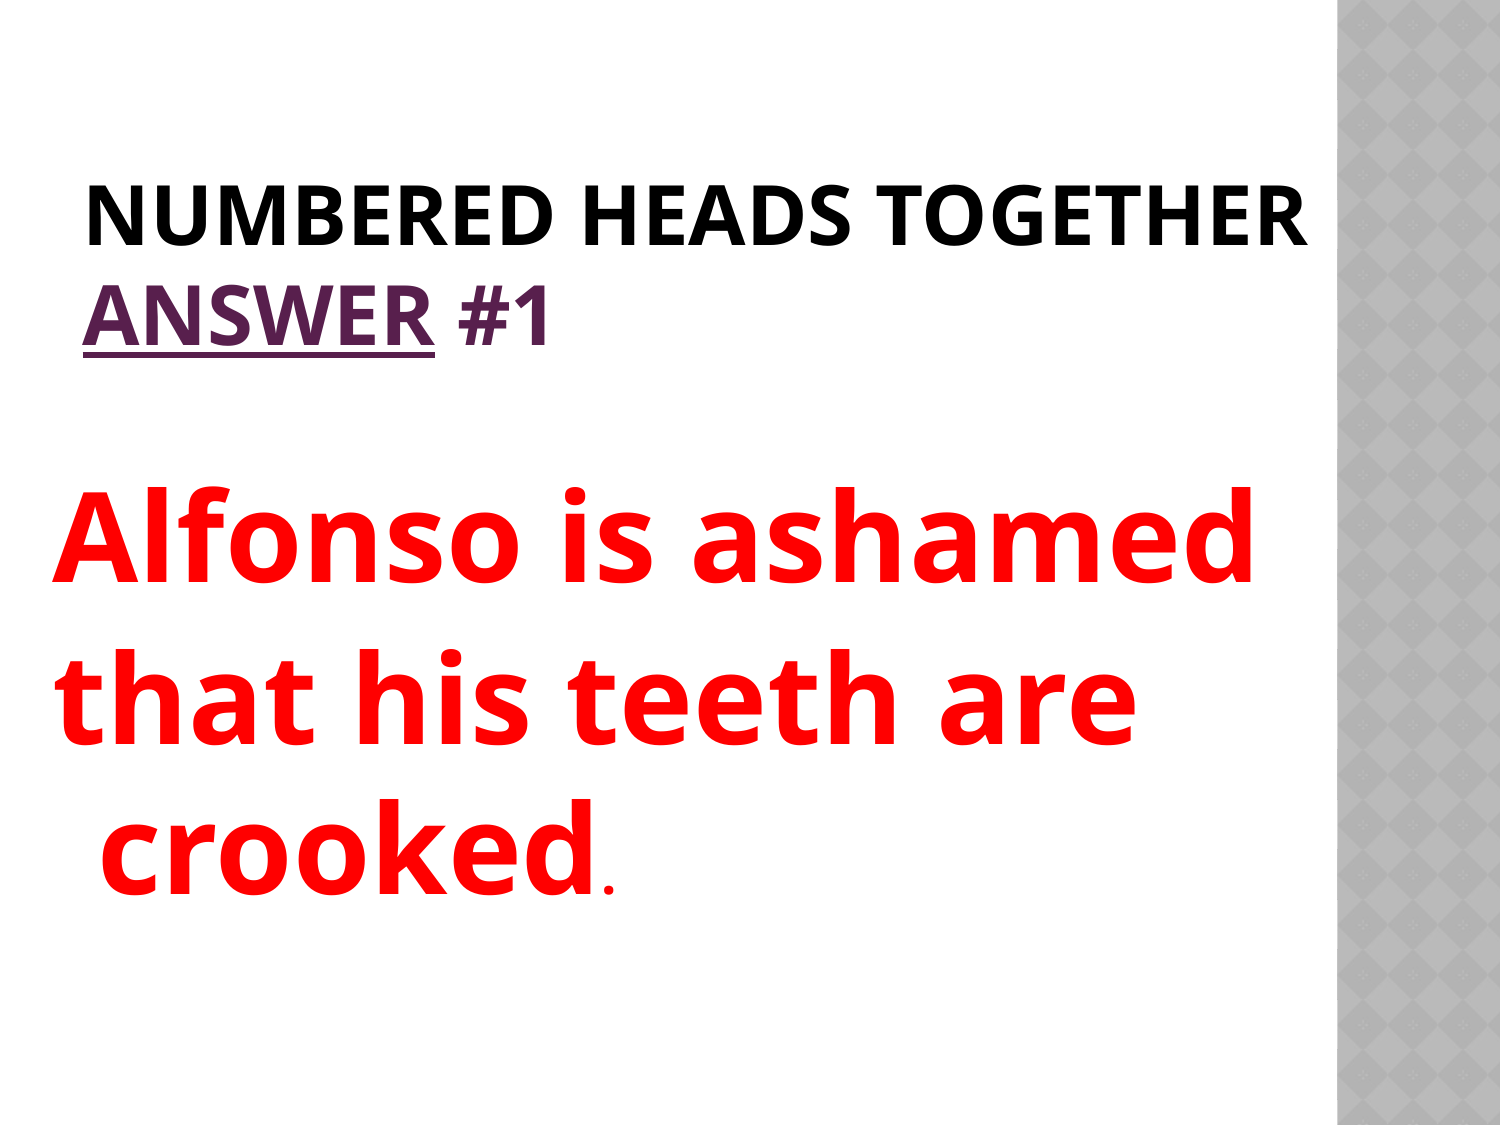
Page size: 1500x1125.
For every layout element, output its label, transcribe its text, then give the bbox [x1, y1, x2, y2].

title Numbered Heads Together Answer #1 [75, 45, 1425, 363]
list Alfonso is ashamed that his teeth are crooked. [37, 450, 1388, 1005]
